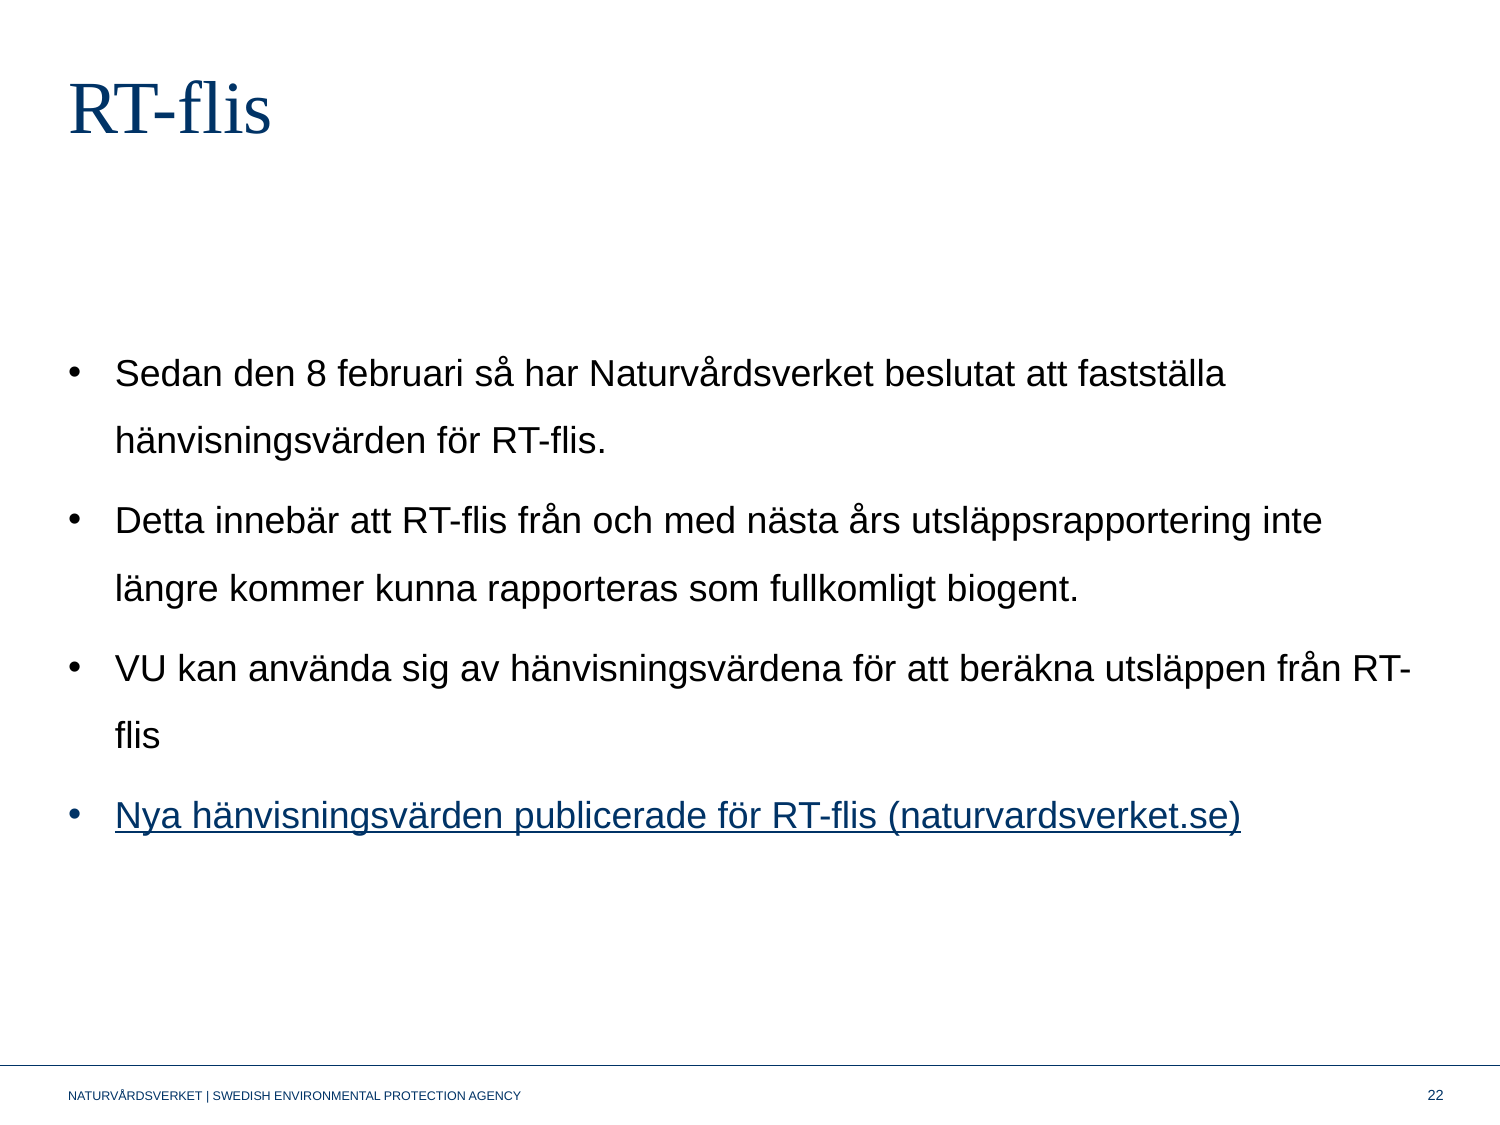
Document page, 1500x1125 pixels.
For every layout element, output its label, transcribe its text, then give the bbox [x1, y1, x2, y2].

footer NATURVÅRDSVERKET | SWEDISH ENVIRONMENTAL PROTECTION AGENCY [53, 1065, 560, 1125]
title RT-flis [53, 58, 1459, 219]
slide_number 22 [1121, 1065, 1459, 1125]
list Sedan den 8 februari så har Naturvårdsverket beslutat att fastställa hänvisningsvärden för RT-flis. Detta innebär att RT-flis från och med nästa års utsläppsrapportering inte längre kommer kunna rapporteras som fullkomligt biogent. VU kan använda sig av hänvisningsvärdena för att beräkna utsläppen från RT-flis Nya hänvisningsvärden publicerade för RT-flis (naturvardsverket.se) [53, 263, 1436, 1007]
